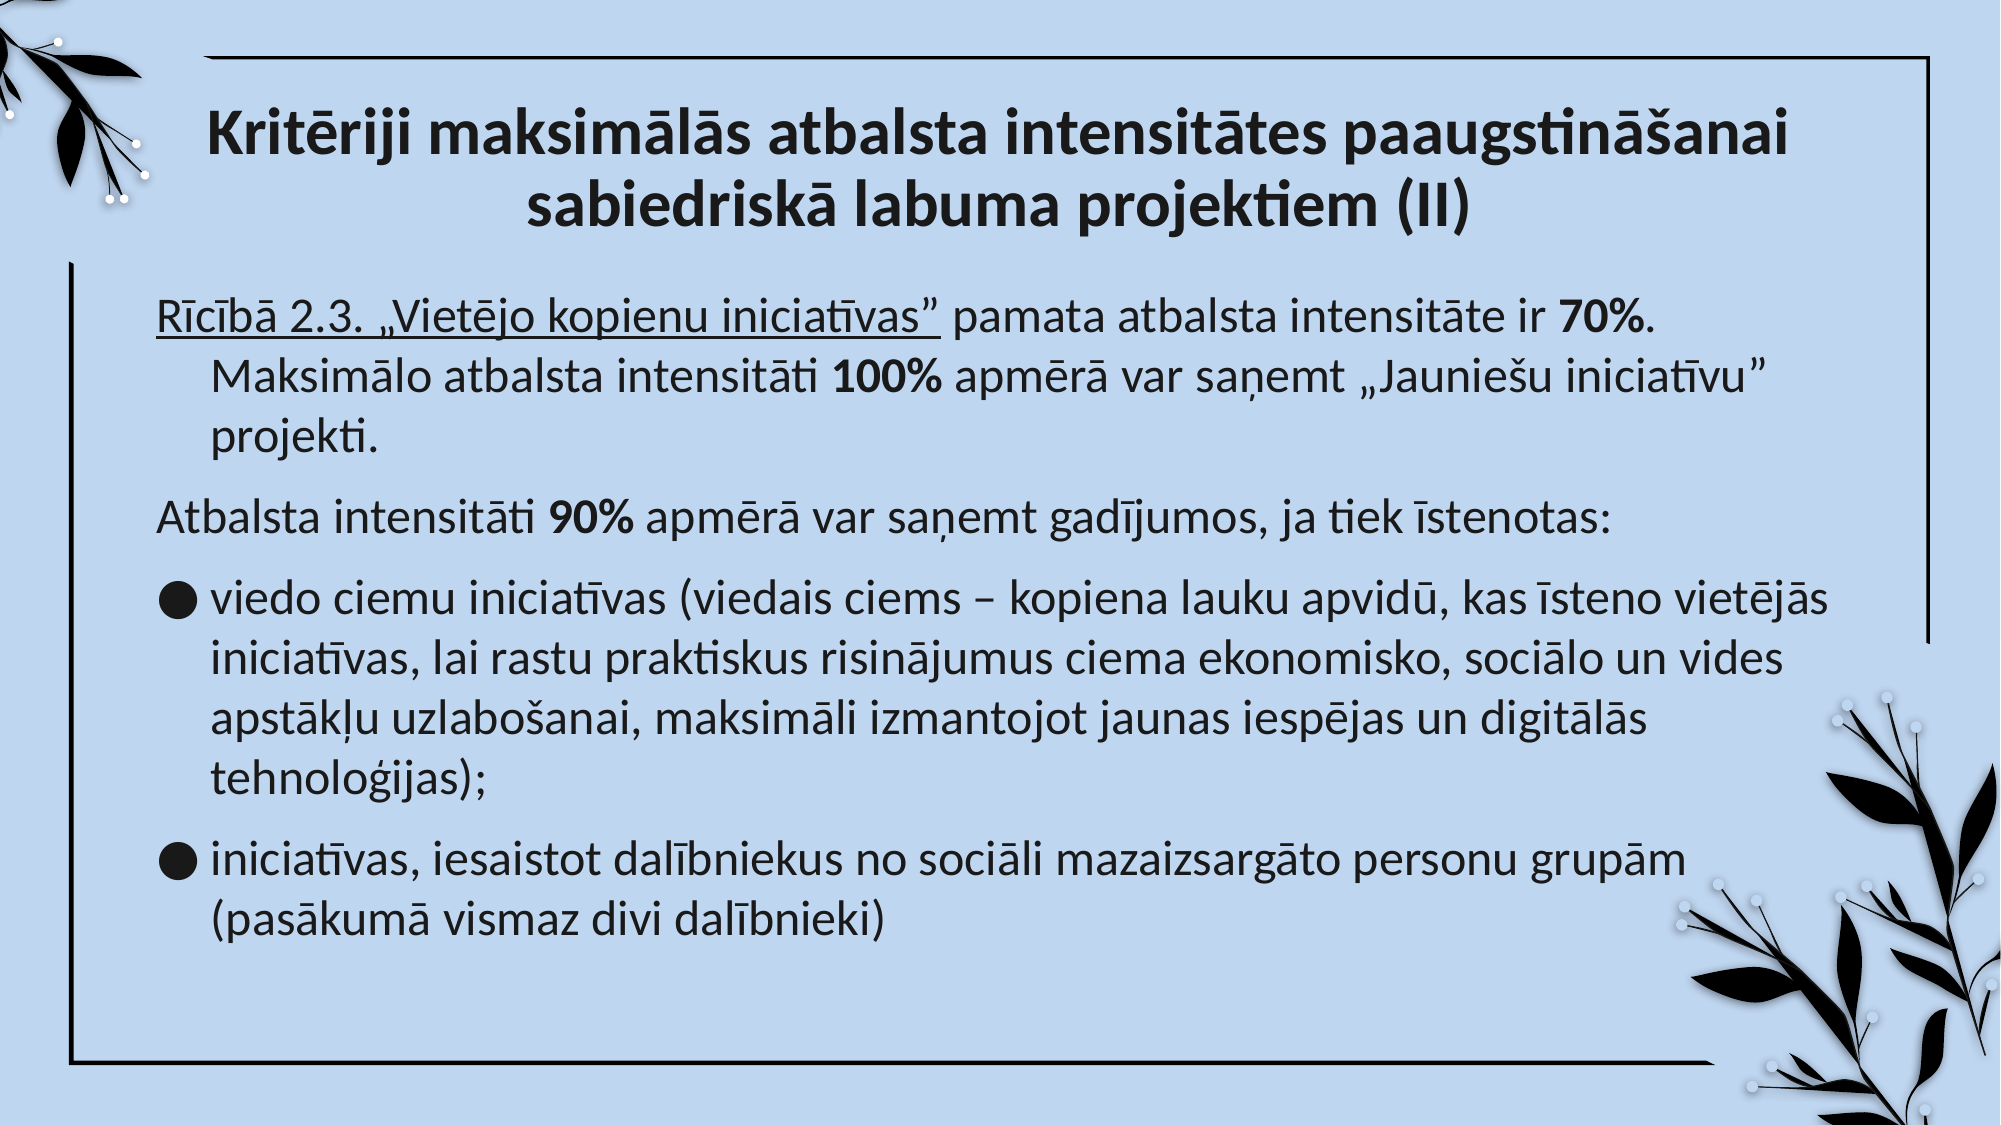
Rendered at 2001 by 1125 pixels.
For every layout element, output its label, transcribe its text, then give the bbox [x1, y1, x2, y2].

list Rīcībā 2.3. „Vietējo kopienu iniciatīvas” pamata atbalsta intensitāte ir 70%. Maksimālo atbalsta intensitāti 100% apmērā var saņemt „Jauniešu iniciatīvu” projekti. Atbalsta intensitāti 90% apmērā var saņemt gadījumos, ja tiek īstenotas: viedo ciemu iniciatīvas (viedais ciems – kopiena lauku apvidū, kas īsteno vietējās iniciatīvas, lai rastu praktiskus risinājumus ciema ekonomisko, sociālo un vides apstākļu uzlabošanai, maksimāli izmantojot jaunas iespējas un digitālās tehnoloģijas); iniciatīvas, iesaistot dalībniekus no sociāli mazaizsargāto personu grupām (pasākumā vismaz divi dalībnieki) [135, 282, 1861, 1019]
title Kritēriji maksimālās atbalsta intensitātes paaugstināšanai sabiedriskā labuma projektiem (II) [137, 59, 1863, 278]
